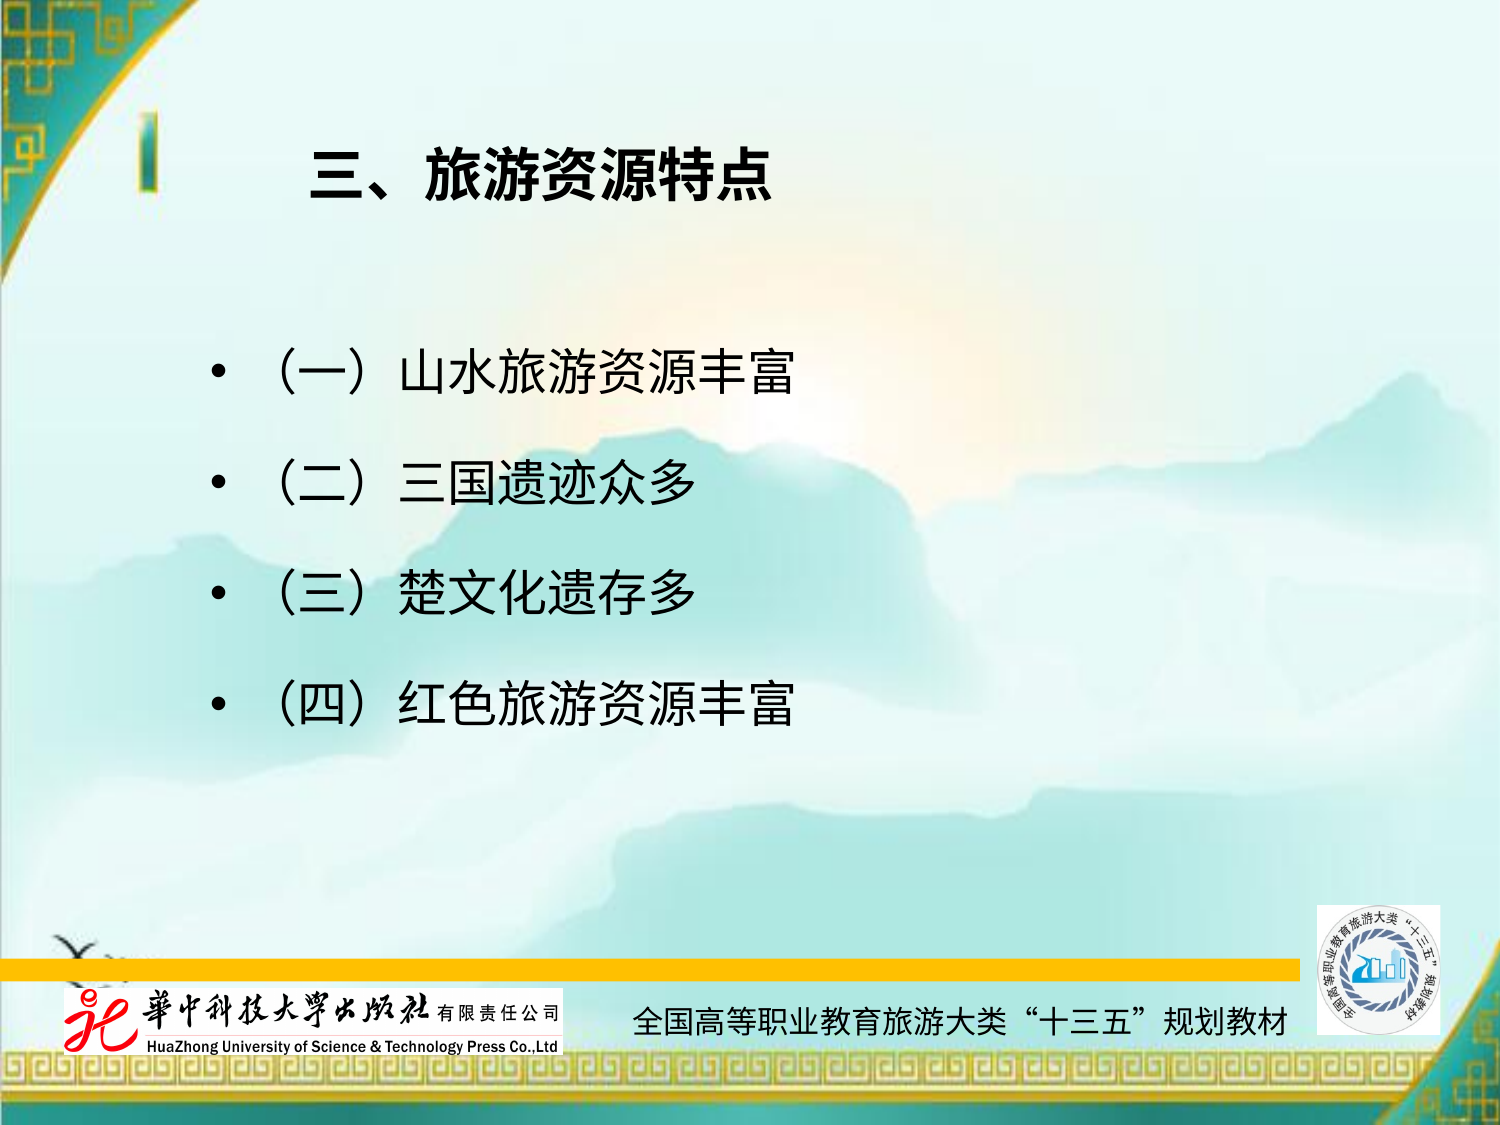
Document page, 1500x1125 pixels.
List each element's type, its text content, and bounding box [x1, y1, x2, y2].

title 三、旅游资源特点 [159, 101, 923, 254]
picture [0, 0, 1500, 1125]
list （一）山水旅游资源丰富 （二）三国遗迹众多 （三）楚文化遗存多 （四）红色旅游资源丰富 [194, 302, 1294, 965]
